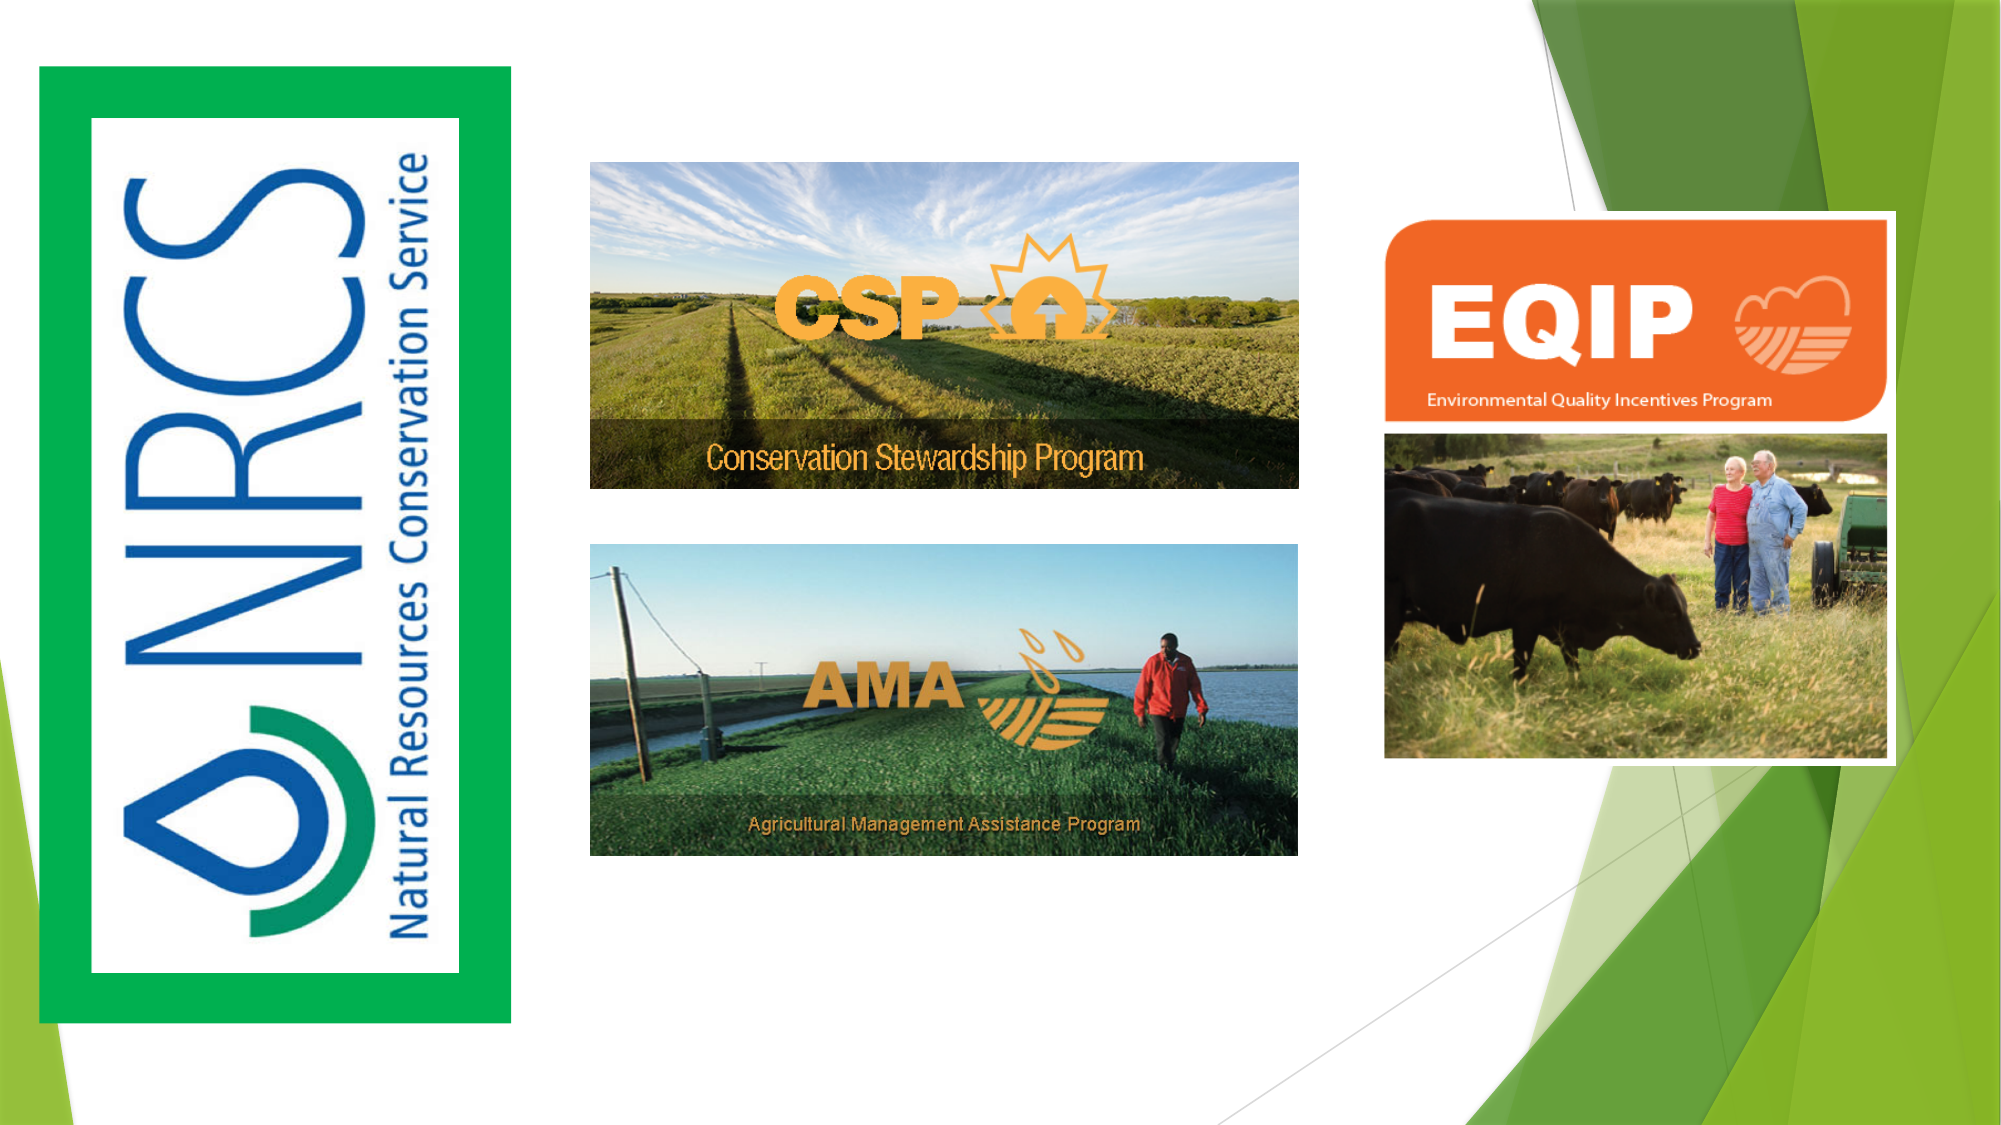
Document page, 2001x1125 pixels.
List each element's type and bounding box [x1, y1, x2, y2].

picture [590, 544, 1298, 857]
picture [92, 118, 459, 308]
text_box [0, 308, 755, 782]
picture [590, 162, 1300, 490]
picture [1376, 211, 1897, 767]
picture [92, 782, 459, 973]
